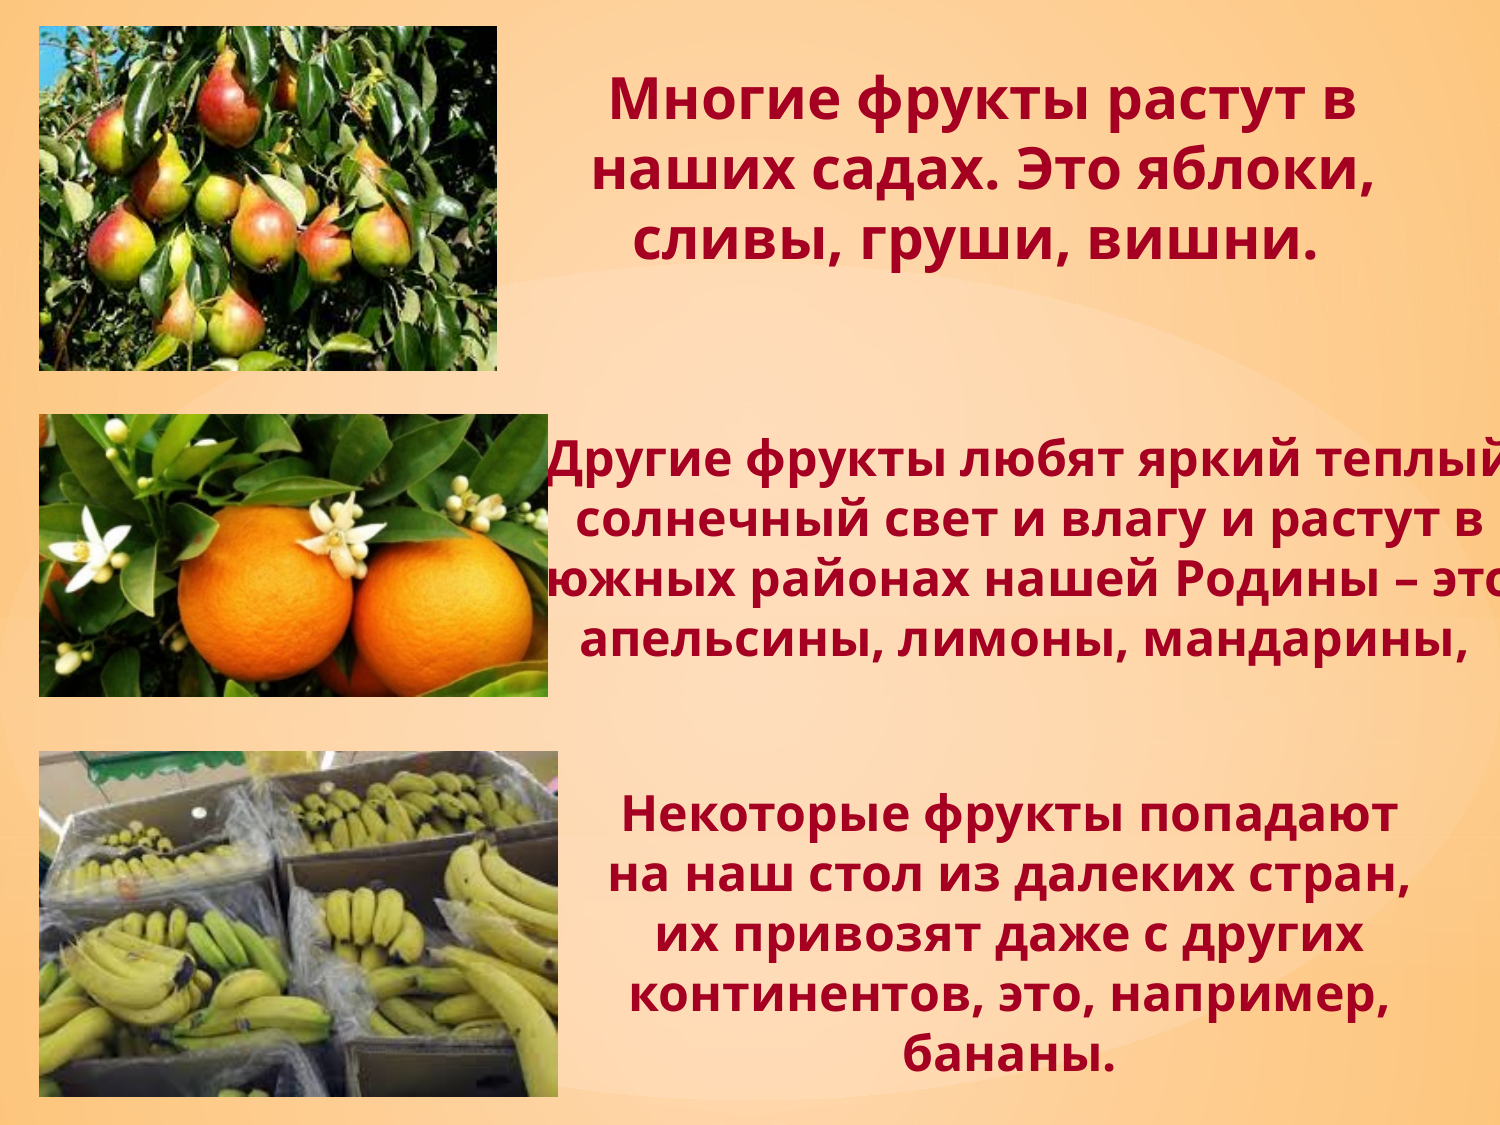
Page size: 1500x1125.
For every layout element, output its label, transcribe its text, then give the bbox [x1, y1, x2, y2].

picture [39, 414, 548, 697]
text_box Другие фрукты любят яркий теплый солнечный свет и влагу и растут в южных районах нашей Родины – это апельсины, лимоны, мандарины, [496, 419, 1500, 775]
title Многие фрукты растут в наших садах. Это яблоки, сливы, груши, вишни. [547, 53, 1419, 291]
picture [38, 751, 558, 1097]
text_box Некоторые фрукты попадают на наш стол из далеких стран, их привозят даже с других континентов, это, например, бананы. [584, 773, 1436, 1125]
picture [39, 26, 497, 372]
